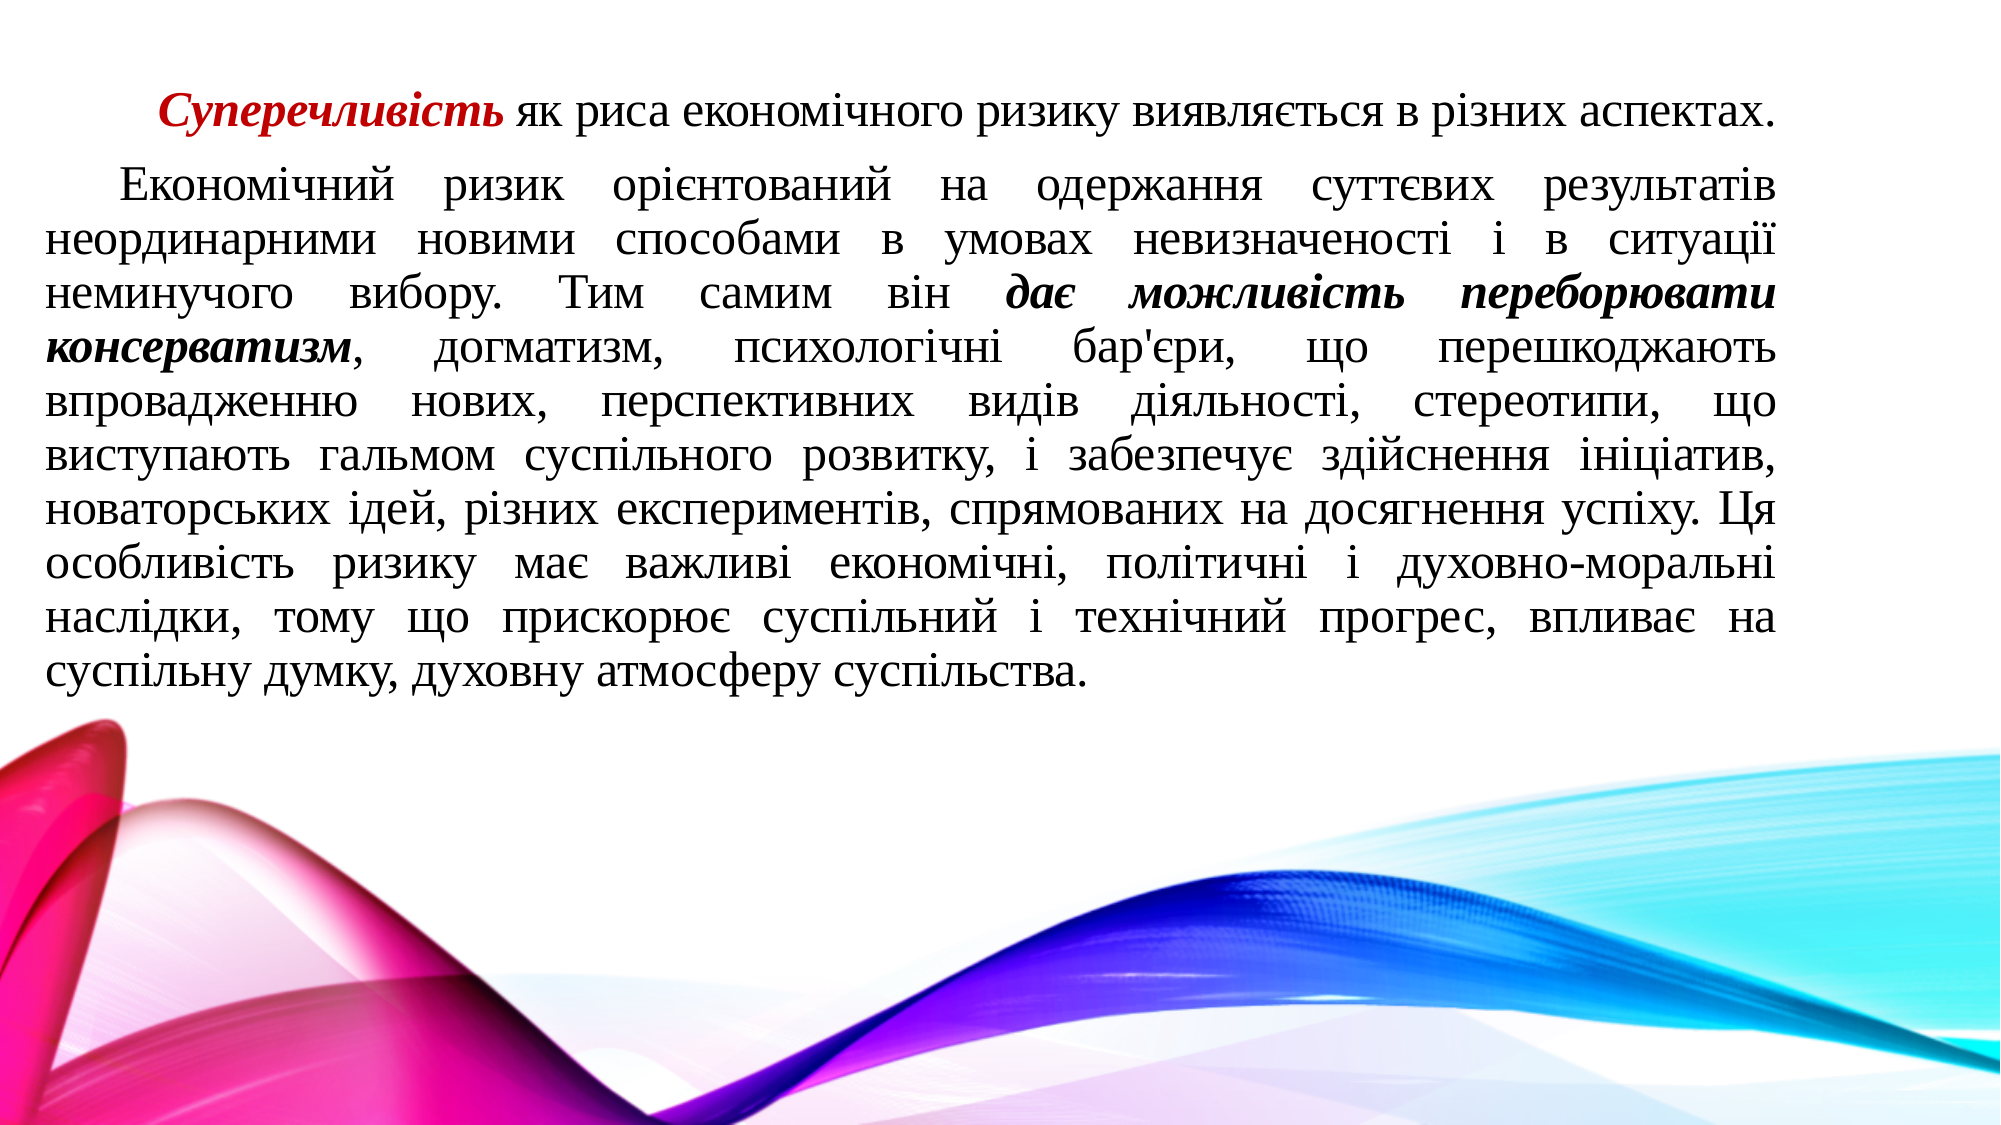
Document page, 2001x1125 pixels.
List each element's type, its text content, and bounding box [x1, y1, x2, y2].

picture [0, 717, 2000, 1125]
list Суперечливість як риса економічного ризику виявляється в різних аспектах. Економічний ризик орієнтований на одержання суттєвих результатів неординарними новими способами в умовах невизначеності і в ситуації неминучого вибору. Тим самим він дає можливість переборювати консерватизм, догматизм, психологічні бар'єри, що перешкоджають впровадженню нових, перспективних видів діяльності, стереотипи, що виступають гальмом суспільного розвитку, і забезпечує здійснення ініціатив, новаторських ідей, різних експериментів, спрямованих на досягнення успіху. Ця особливість ризику має важливі економічні, політичні і духовно-моральні наслідки, тому що прискорює суспільний і технічний прогрес, впливає на суспільну думку, духовну атмосферу суспільства. [30, 75, 1792, 841]
picture [1795, 1003, 1805, 1008]
picture [1749, 990, 1760, 994]
